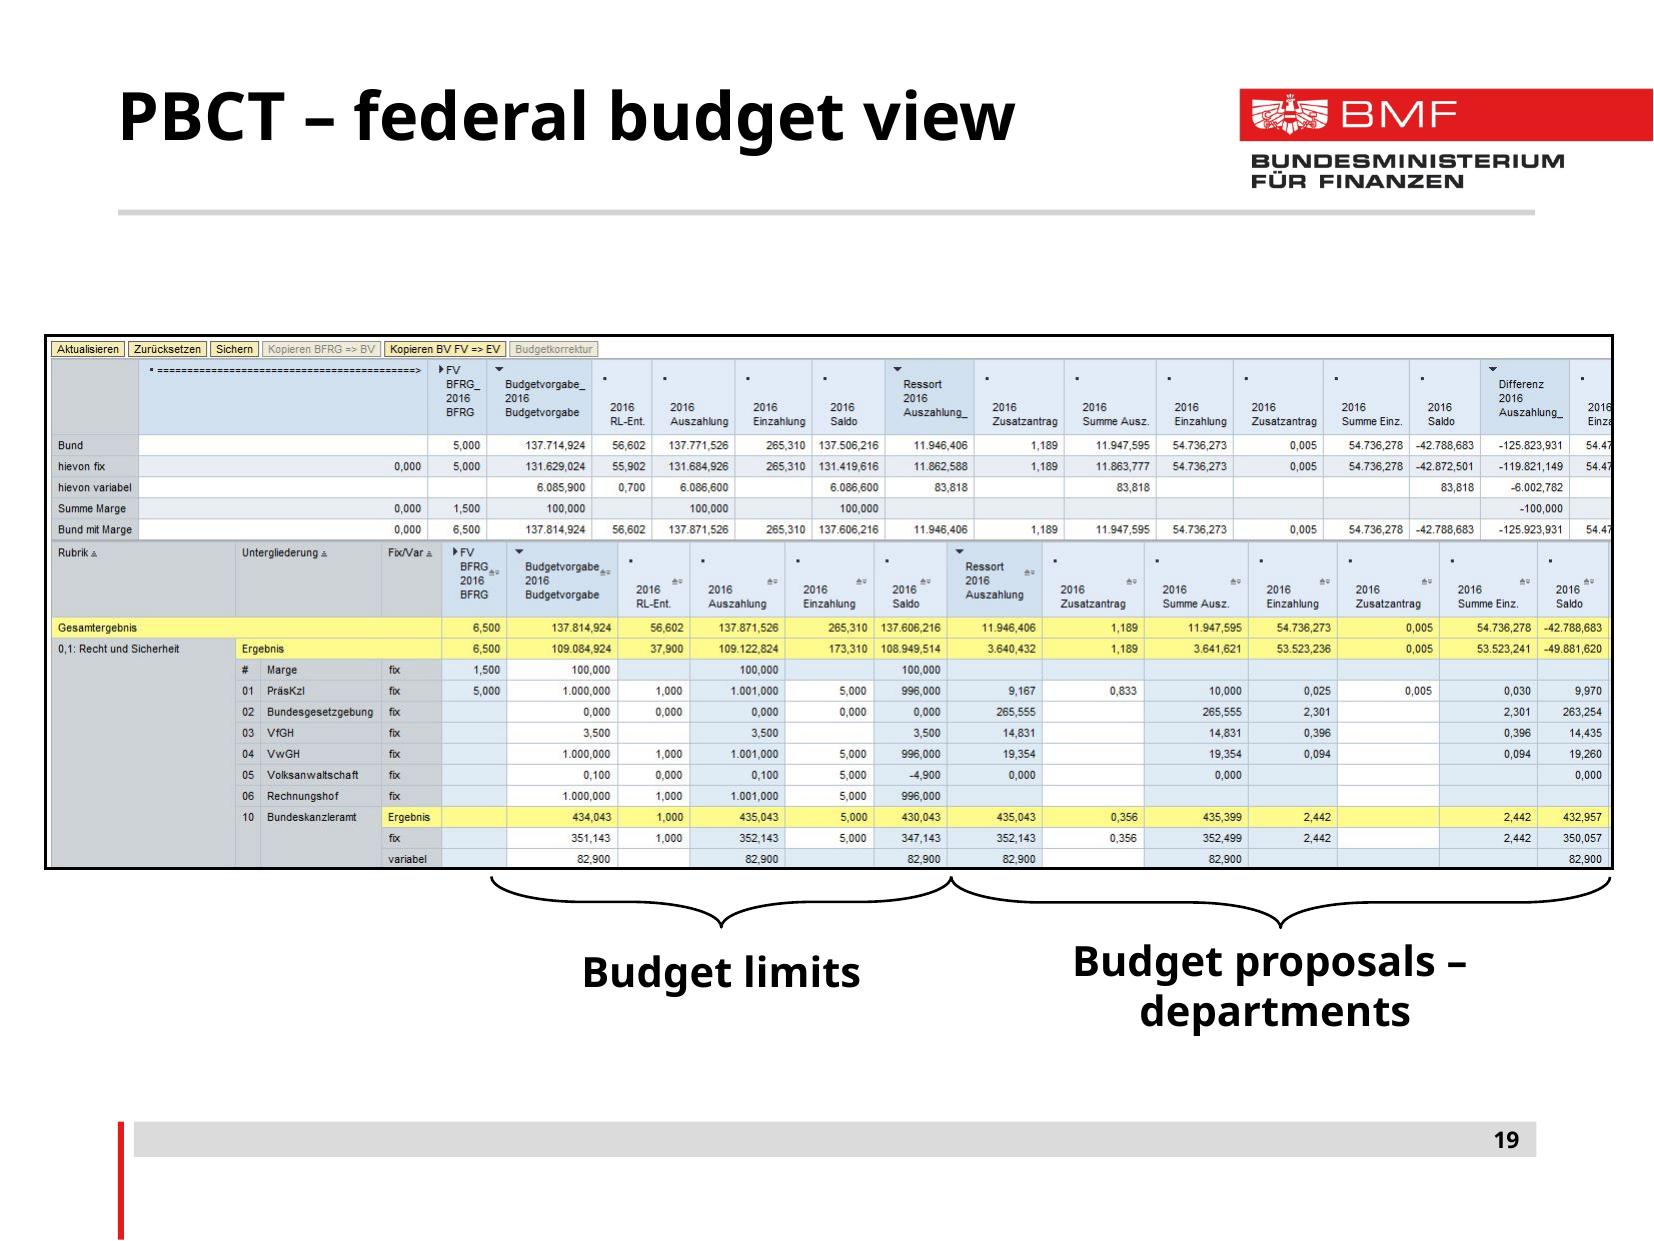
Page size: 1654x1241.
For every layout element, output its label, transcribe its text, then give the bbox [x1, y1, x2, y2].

slide_number 19 [1428, 1118, 1536, 1176]
picture [1239, 88, 1653, 189]
text_box [491, 878, 951, 928]
text_box PBCT – federal budget view [117, 64, 1211, 163]
picture [46, 336, 1612, 867]
text_box [951, 876, 1611, 927]
text_box Budget limits [468, 938, 974, 1004]
text_box Budget proposals – departments [1028, 927, 1534, 1042]
